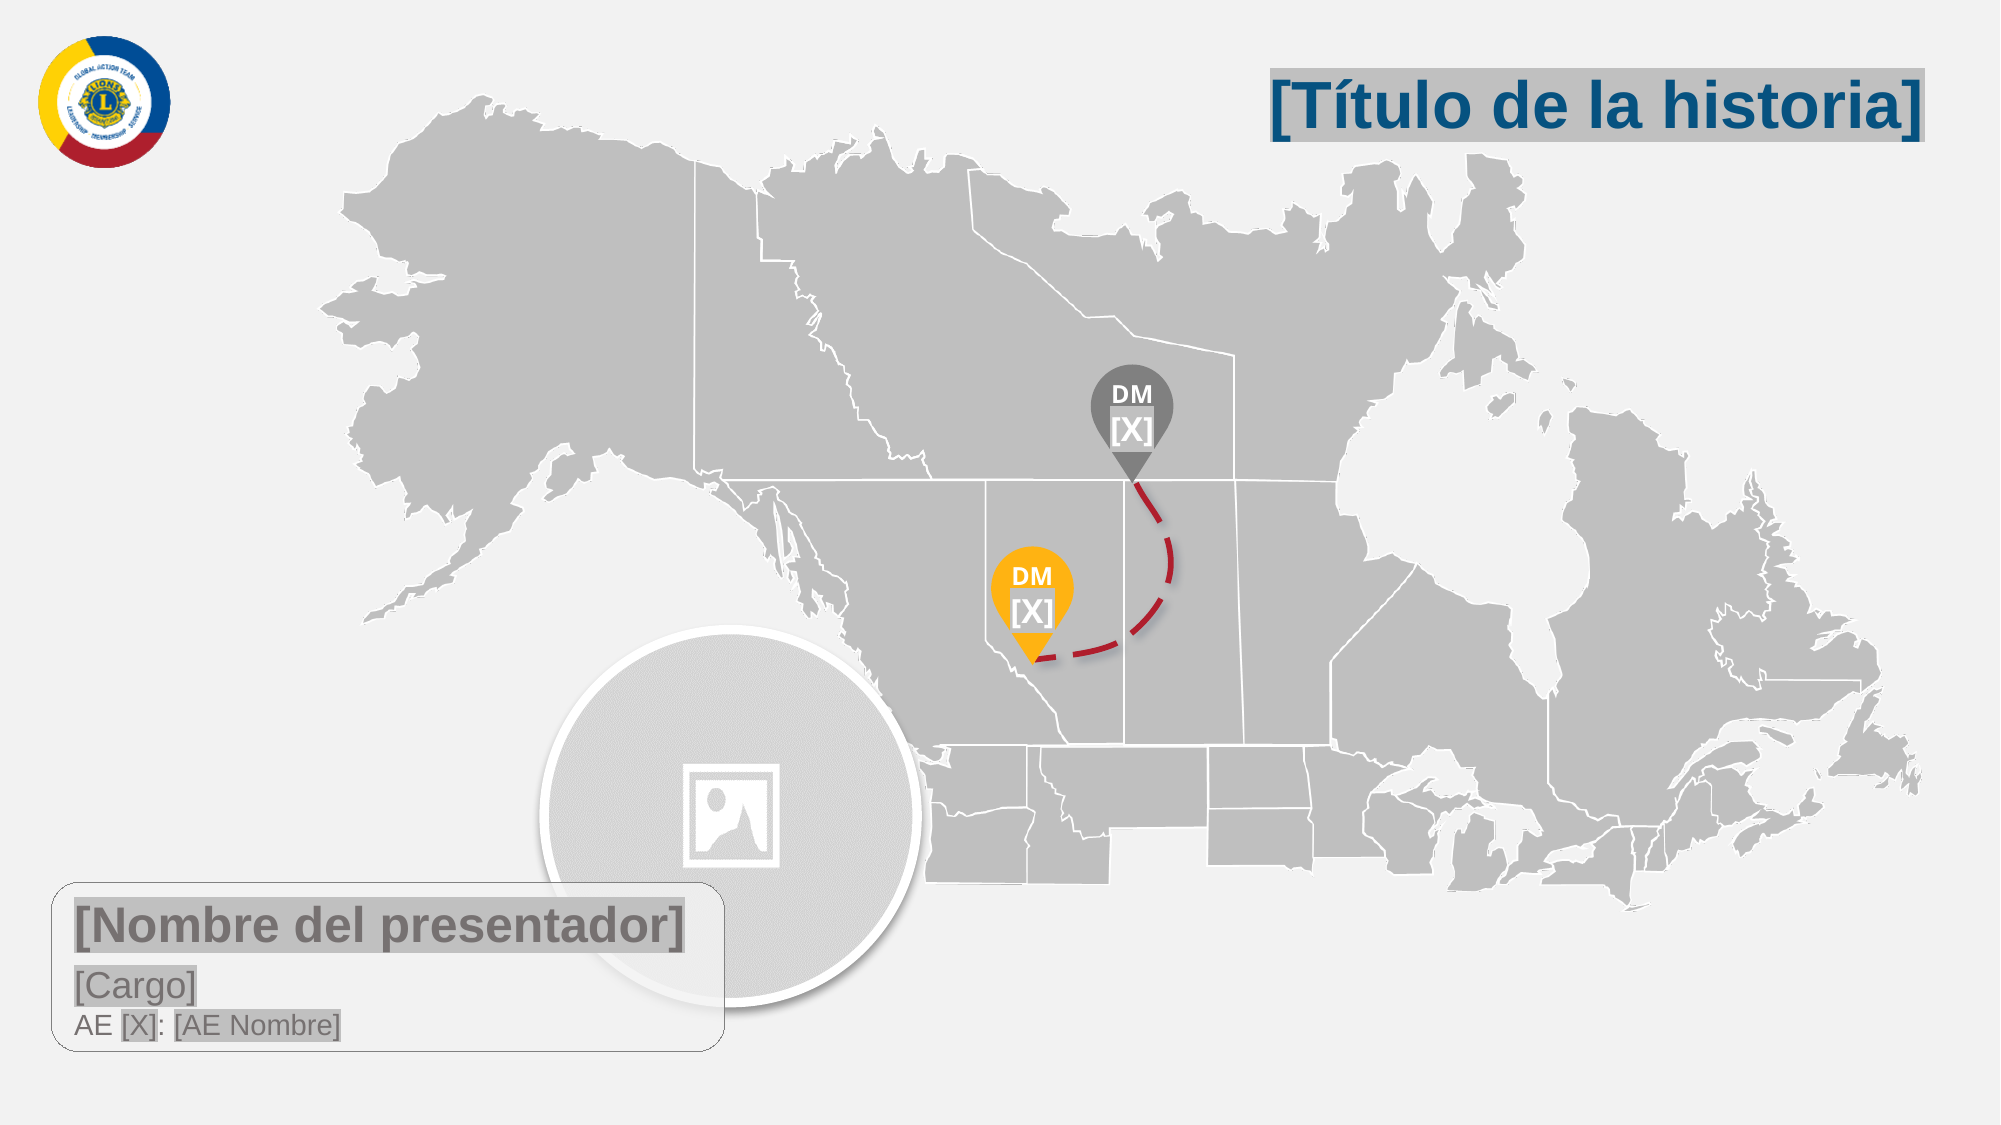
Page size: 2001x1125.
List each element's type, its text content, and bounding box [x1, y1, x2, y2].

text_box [1090, 364, 1174, 484]
picture [316, 92, 1922, 912]
text_box [725, 912, 892, 1004]
picture [27, 25, 181, 179]
text_box [Nombre del presentador] [Cargo] AE [X]: [AE Nombre] [51, 882, 725, 1052]
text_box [991, 546, 1074, 666]
text_box [Título de la historia] [580, 54, 1940, 192]
